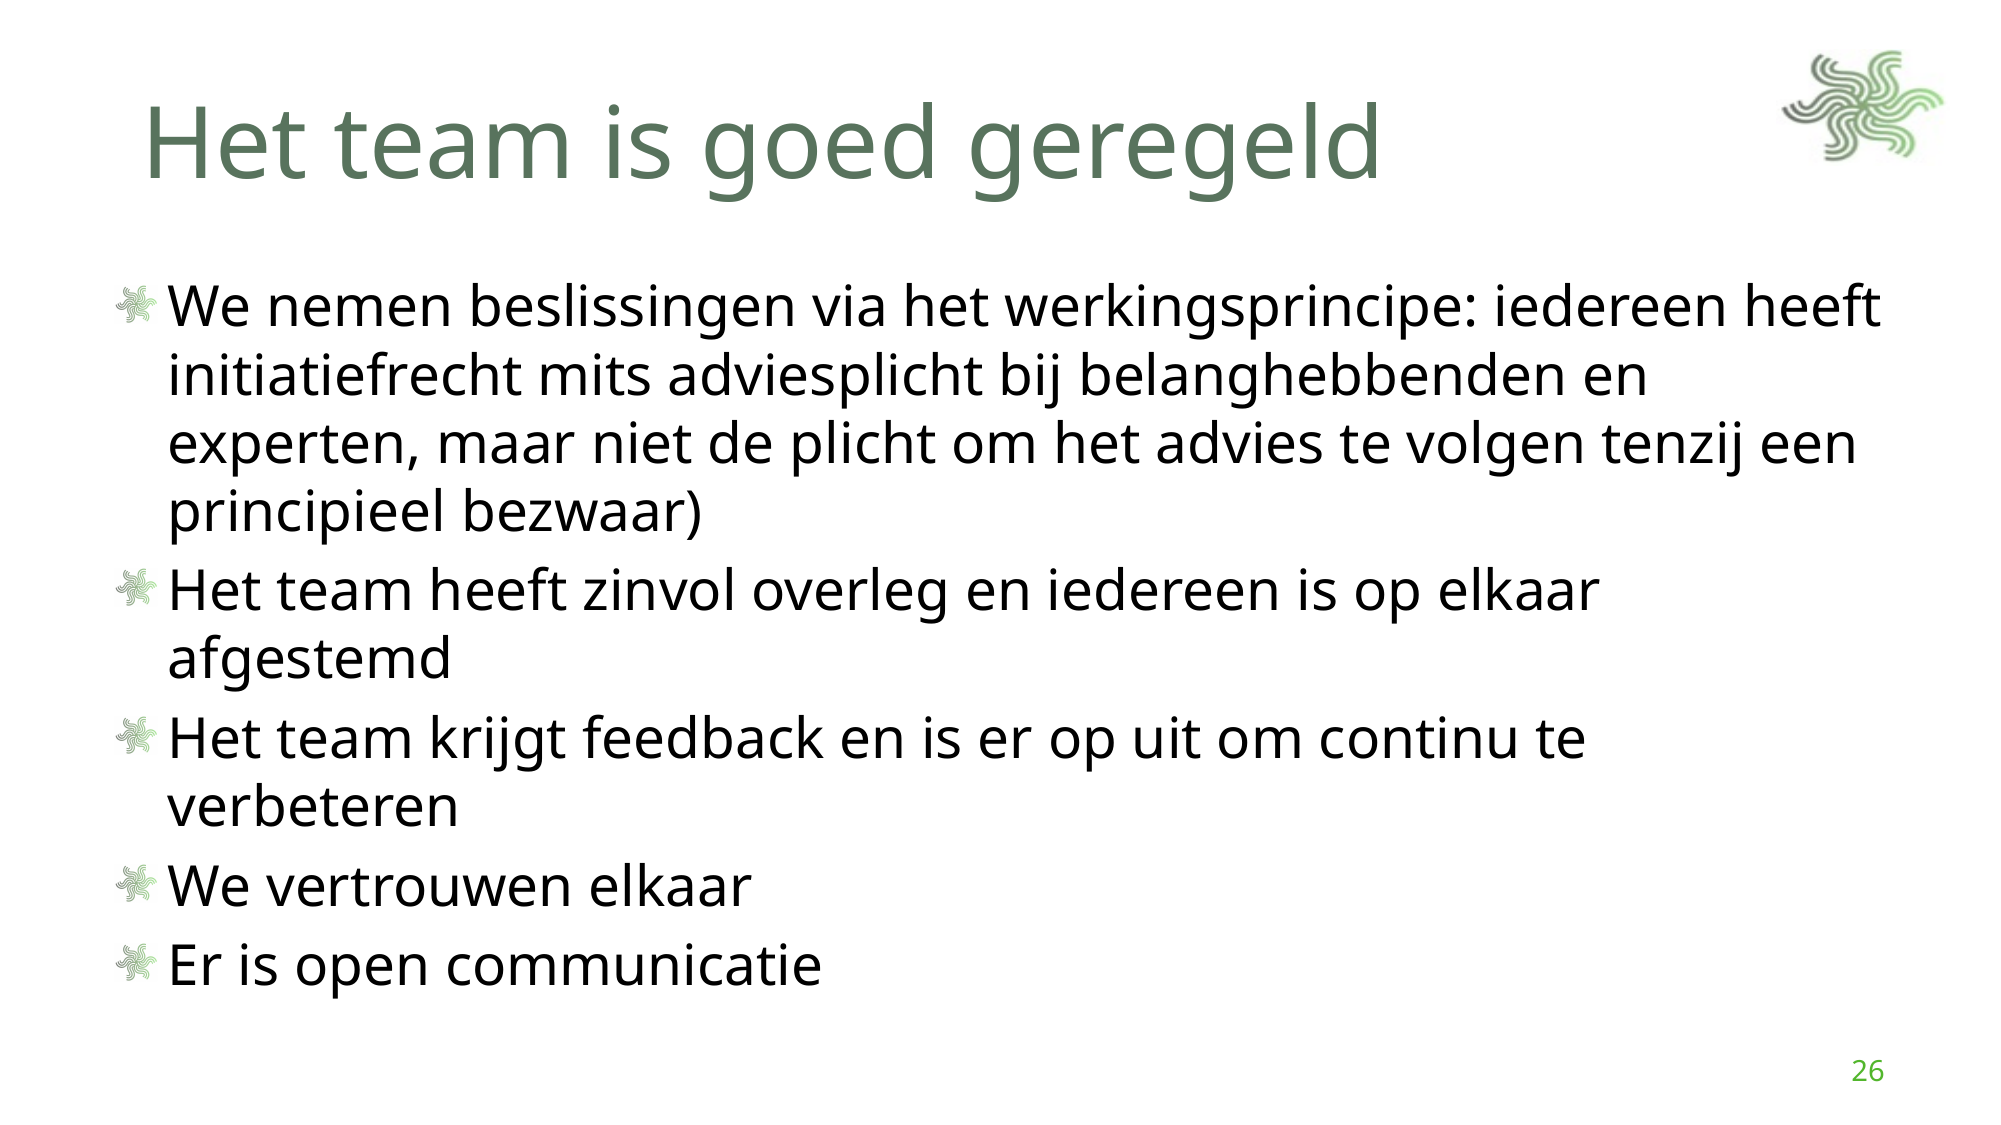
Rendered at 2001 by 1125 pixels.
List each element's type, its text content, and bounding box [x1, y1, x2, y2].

slide_number 26 [1433, 1042, 1900, 1103]
picture [114, 285, 158, 324]
list We nemen beslissingen via het werkingsprincipe: iedereen heeft initiatiefrecht mits adviesplicht bij belanghebbenden en experten, maar niet de plicht om het advies te volgen tenzij een principieel bezwaar) Het team heeft zinvol overleg en iedereen is op elkaar afgestemd Het team krijgt feedback en is er op uit om continu te verbeteren We vertrouwen elkaar Er is open communicatie [99, 262, 1900, 1005]
picture [114, 864, 158, 903]
picture [1776, 49, 1950, 166]
picture [114, 568, 158, 607]
picture [114, 716, 158, 755]
title Het team is goed geregeld [99, 45, 1746, 233]
picture [114, 943, 158, 982]
